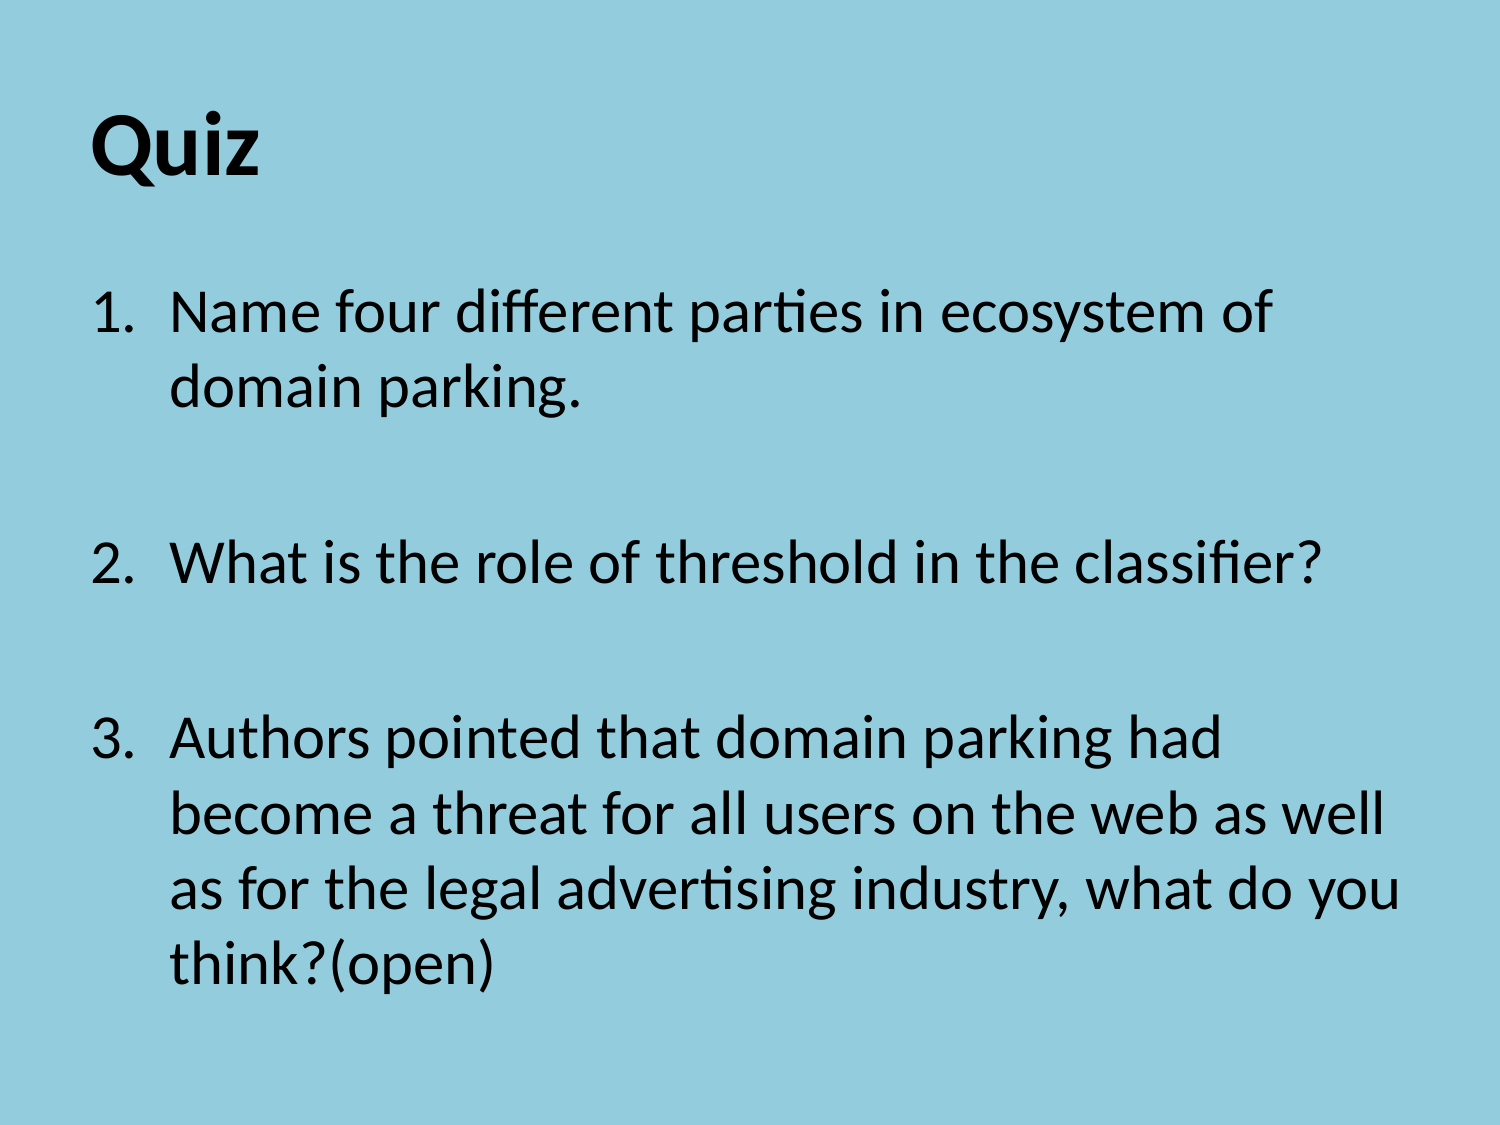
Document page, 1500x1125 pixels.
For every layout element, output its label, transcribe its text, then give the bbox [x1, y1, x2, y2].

title Quiz [75, 45, 1425, 233]
list Name four different parties in ecosystem of domain parking. What is the role of threshold in the classifier? Authors pointed that domain parking had become a threat for all users on the web as well as for the legal advertising industry, what do you think?(open) [75, 262, 1425, 1005]
